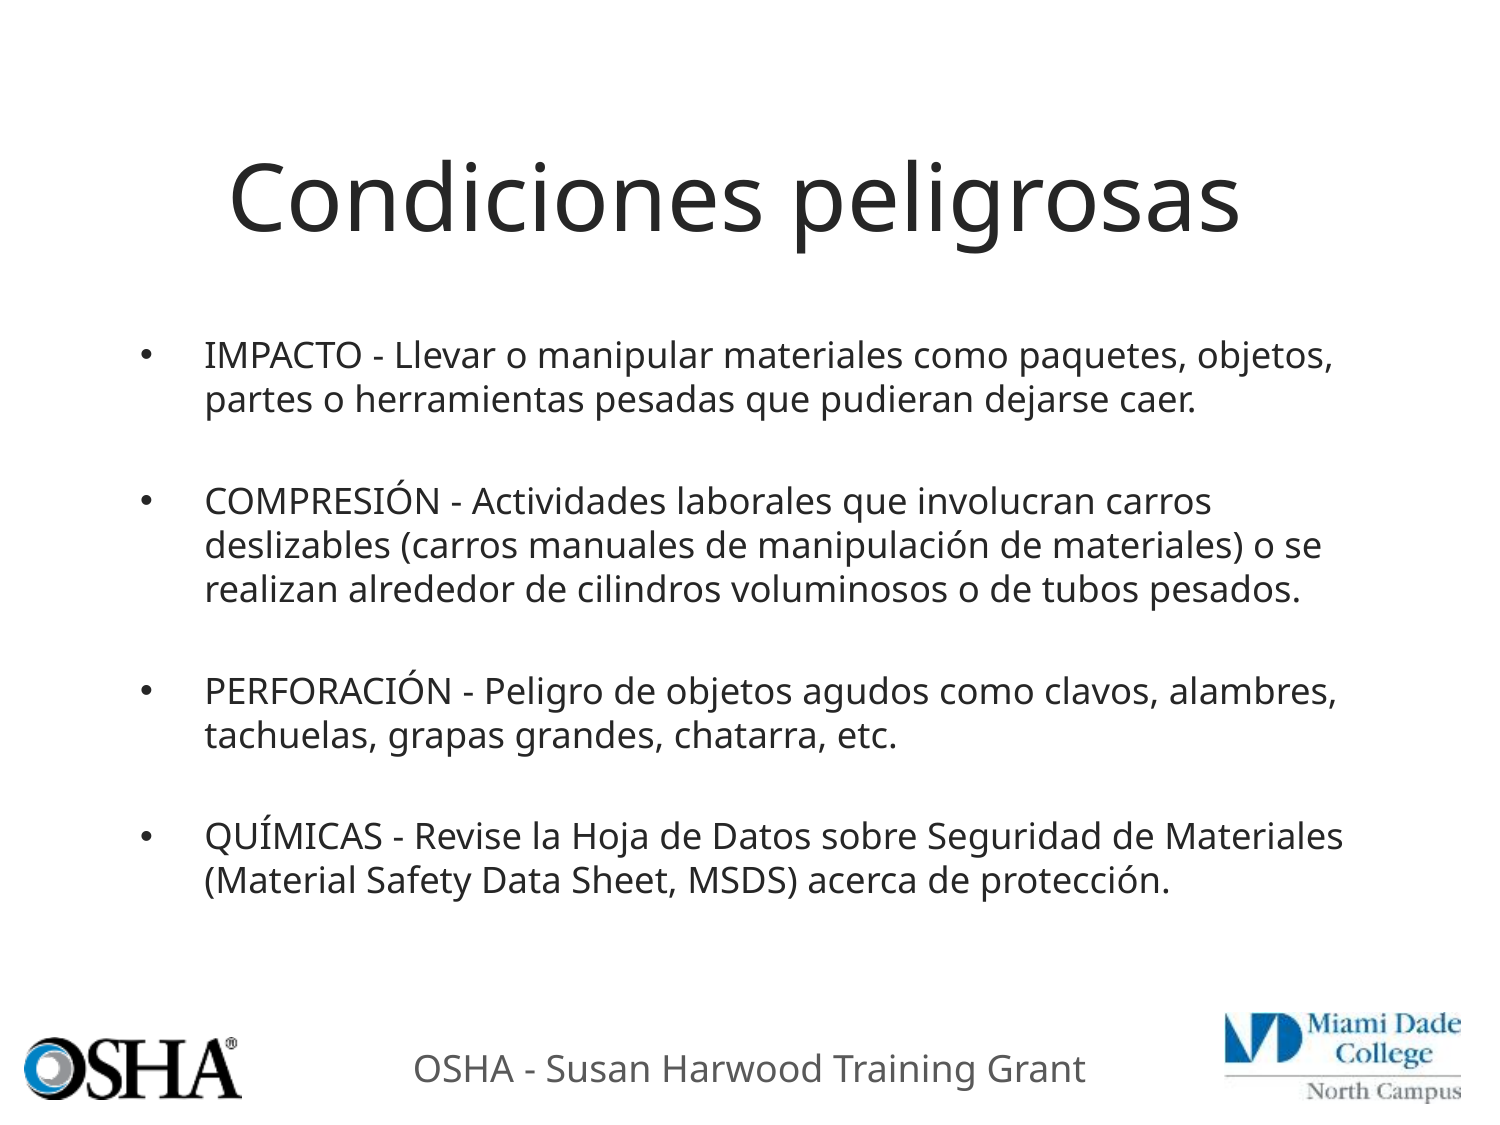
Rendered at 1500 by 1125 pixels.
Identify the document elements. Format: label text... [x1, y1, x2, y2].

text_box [0, 1012, 1500, 1104]
text_box IMPACTO - Llevar o manipular materiales como paquetes, objetos, partes o herramientas pesadas que pudieran dejarse caer. COMPRESIÓN - Actividades laborales que involucran carros deslizables (carros manuales de manipulación de materiales) o se realizan alrededor de cilindros voluminosos o de tubos pesados. PERFORACIÓN - Peligro de objetos agudos como clavos, alambres, tachuelas, grapas grandes, chatarra, etc. QUÍMICAS - Revise la Hoja de Datos sobre Seguridad de Materiales (Material Safety Data Sheet, MSDS) acerca de protección. [125, 324, 1375, 1000]
title Condiciones peligrosas [212, 112, 1425, 275]
